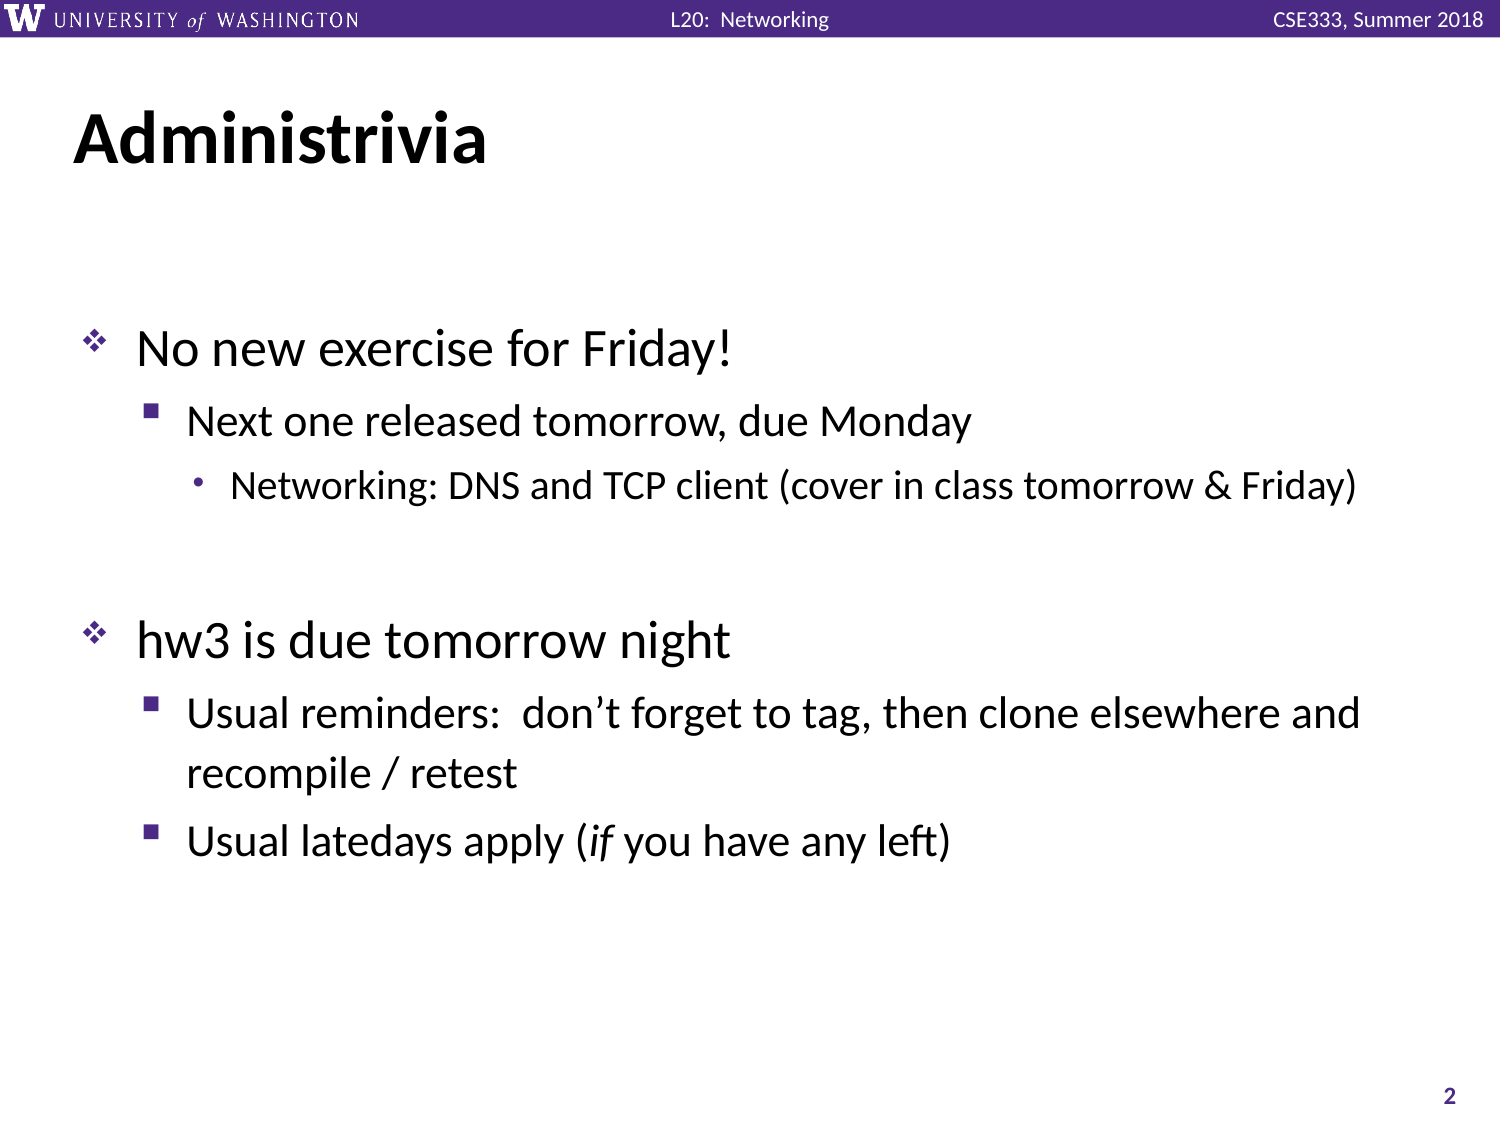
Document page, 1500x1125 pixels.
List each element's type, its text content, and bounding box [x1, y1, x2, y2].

title Administrivia [58, 71, 1438, 197]
slide_number 2 [1400, 1065, 1500, 1125]
picture [4, 4, 358, 32]
list No new exercise for Friday! Next one released tomorrow, due Monday Networking: DNS and TCP client (cover in class tomorrow & Friday) hw3 is due tomorrow night Usual reminders: don’t forget to tag, then clone elsewhere and recompile / retest Usual latedays apply (if you have any left) [64, 223, 1438, 1040]
